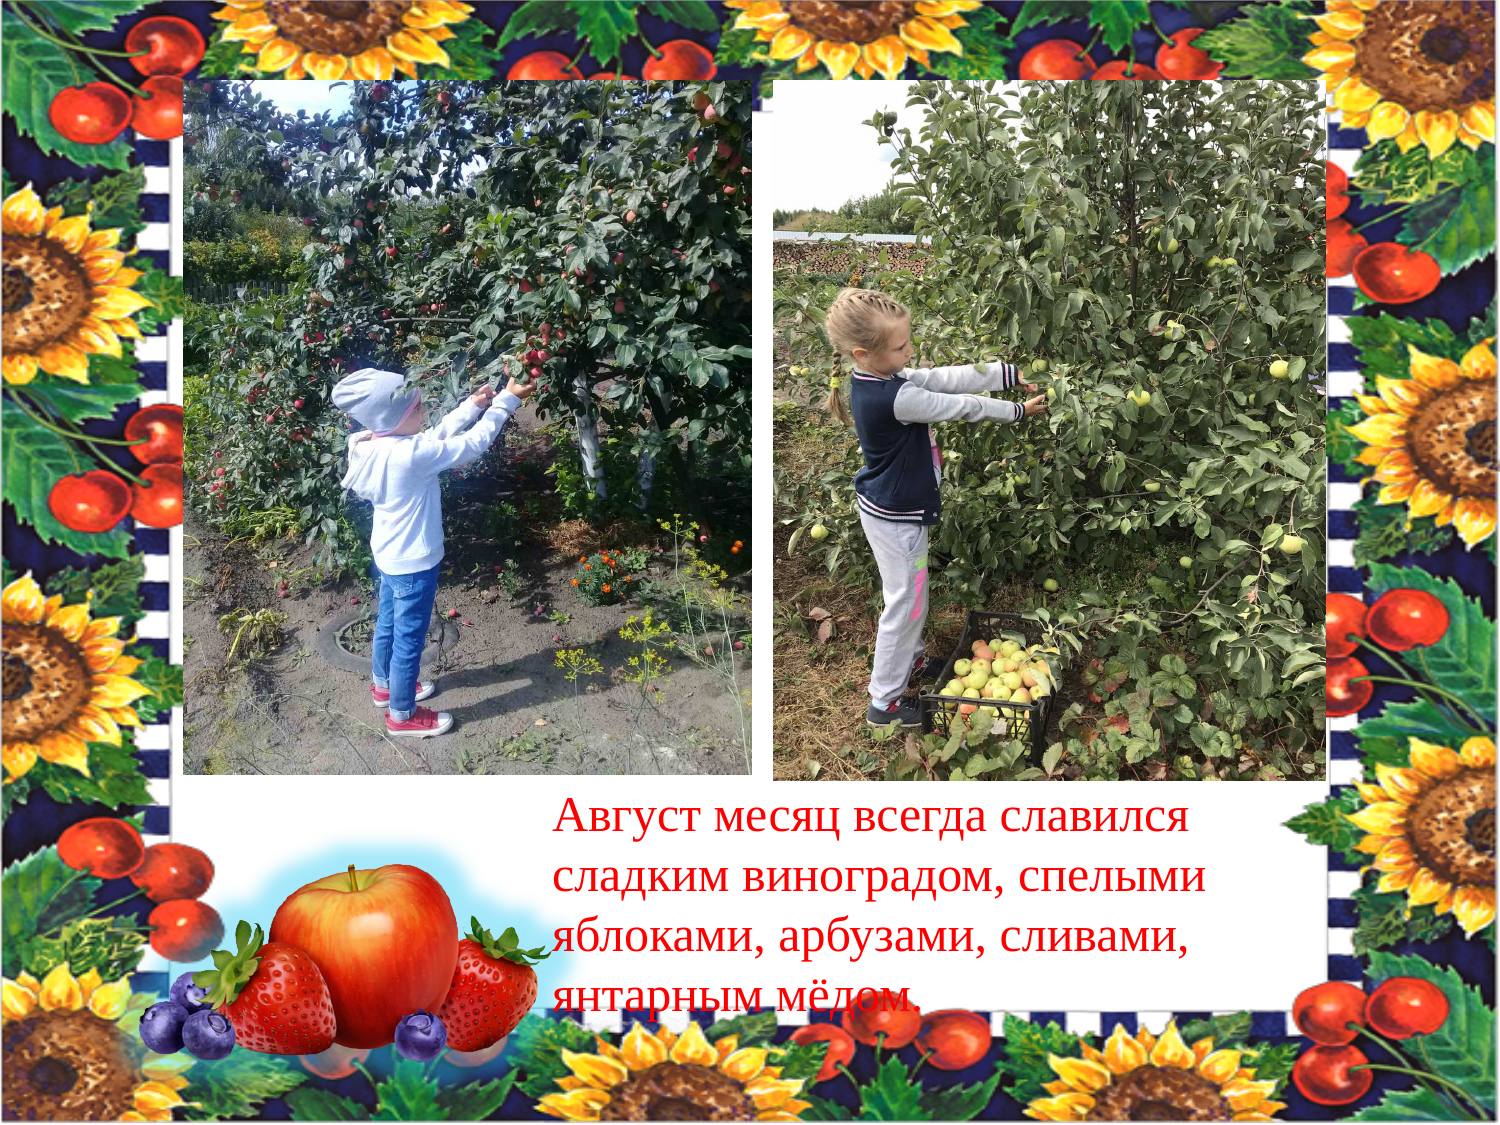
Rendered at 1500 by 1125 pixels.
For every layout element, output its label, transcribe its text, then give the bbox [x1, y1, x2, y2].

text_box Август месяц всегда славился сладким виноградом, спелыми яблоками, арбузами, сливами, янтарным мёдом. [574, 774, 1246, 1030]
picture [0, 0, 1500, 1125]
